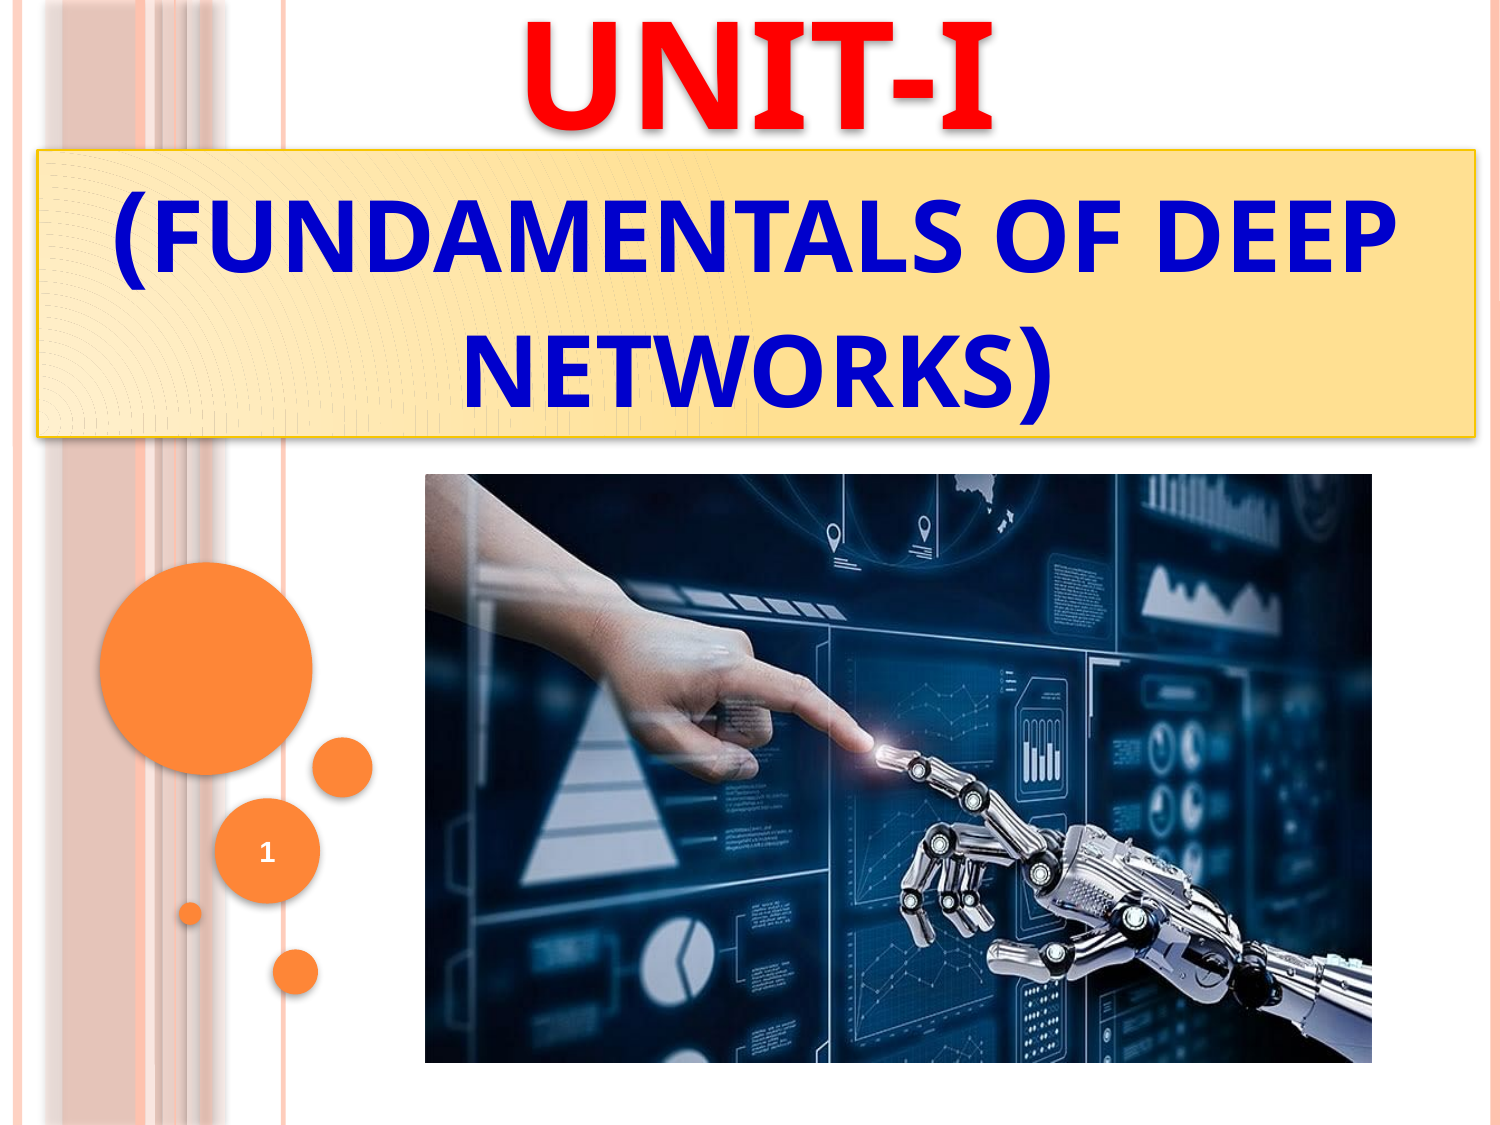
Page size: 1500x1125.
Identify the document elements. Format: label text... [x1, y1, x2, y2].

title UNIT-I (Fundamentals of Deep Networks) [36, 149, 1476, 438]
picture [424, 474, 1373, 1063]
slide_number 1 [217, 808, 318, 894]
